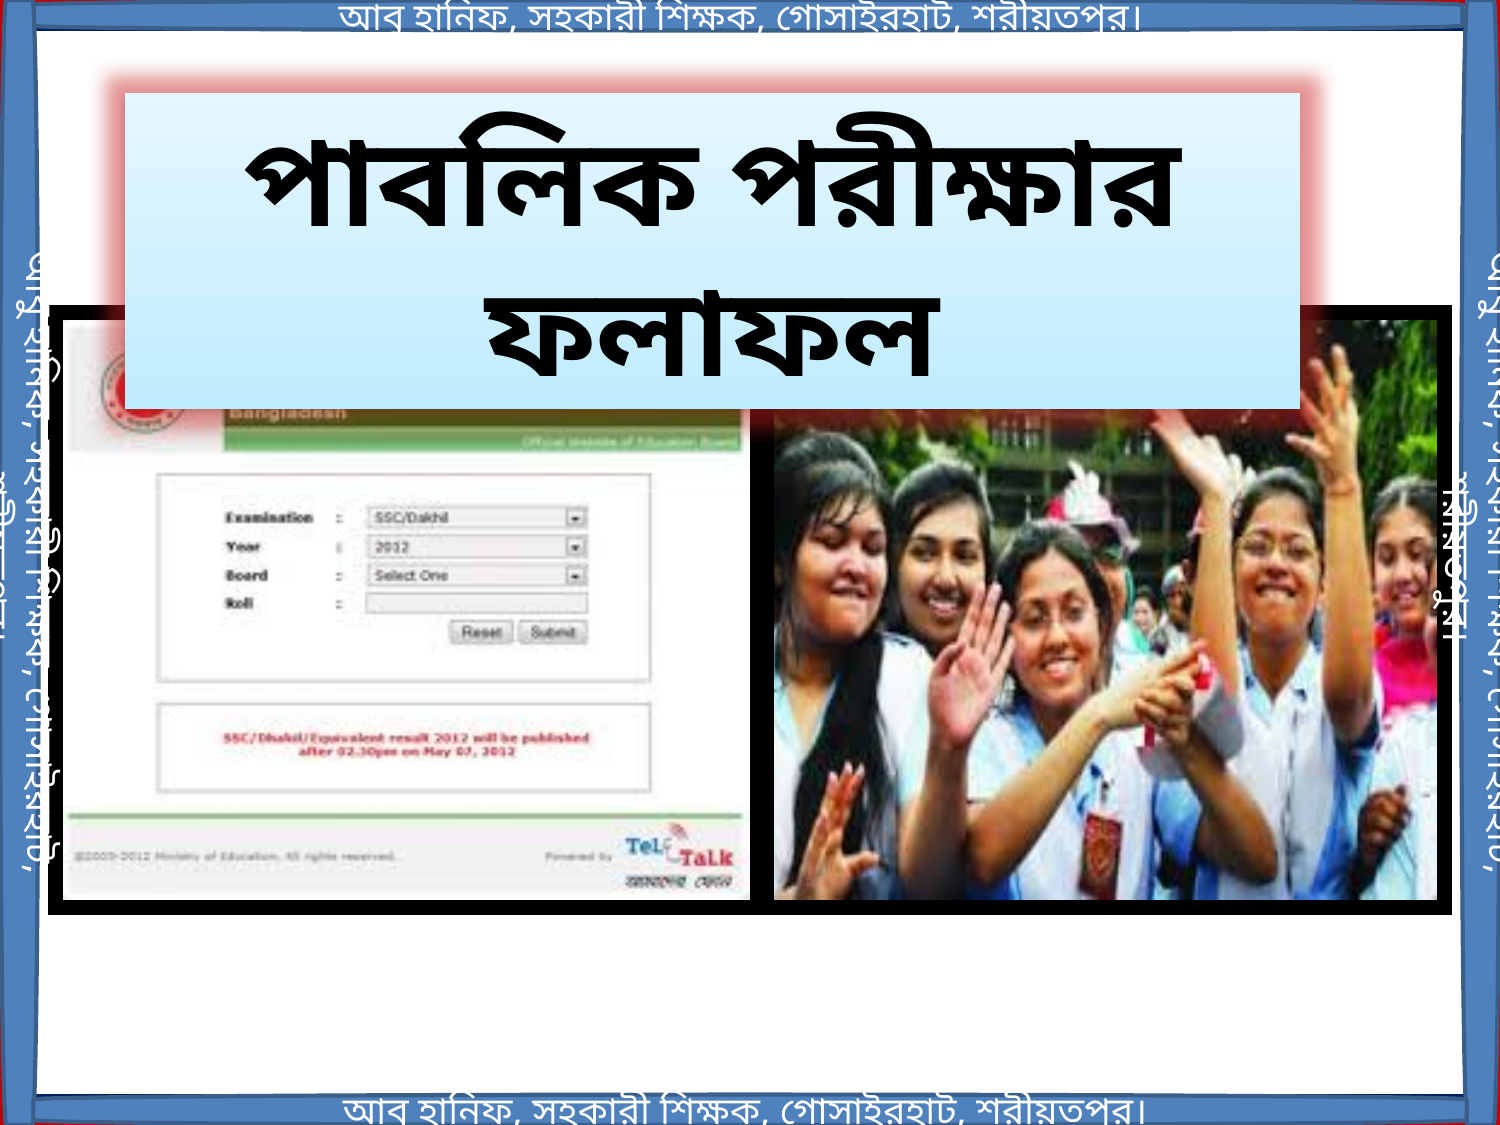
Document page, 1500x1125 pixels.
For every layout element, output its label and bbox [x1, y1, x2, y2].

text_box [0, 0, 1500, 1125]
